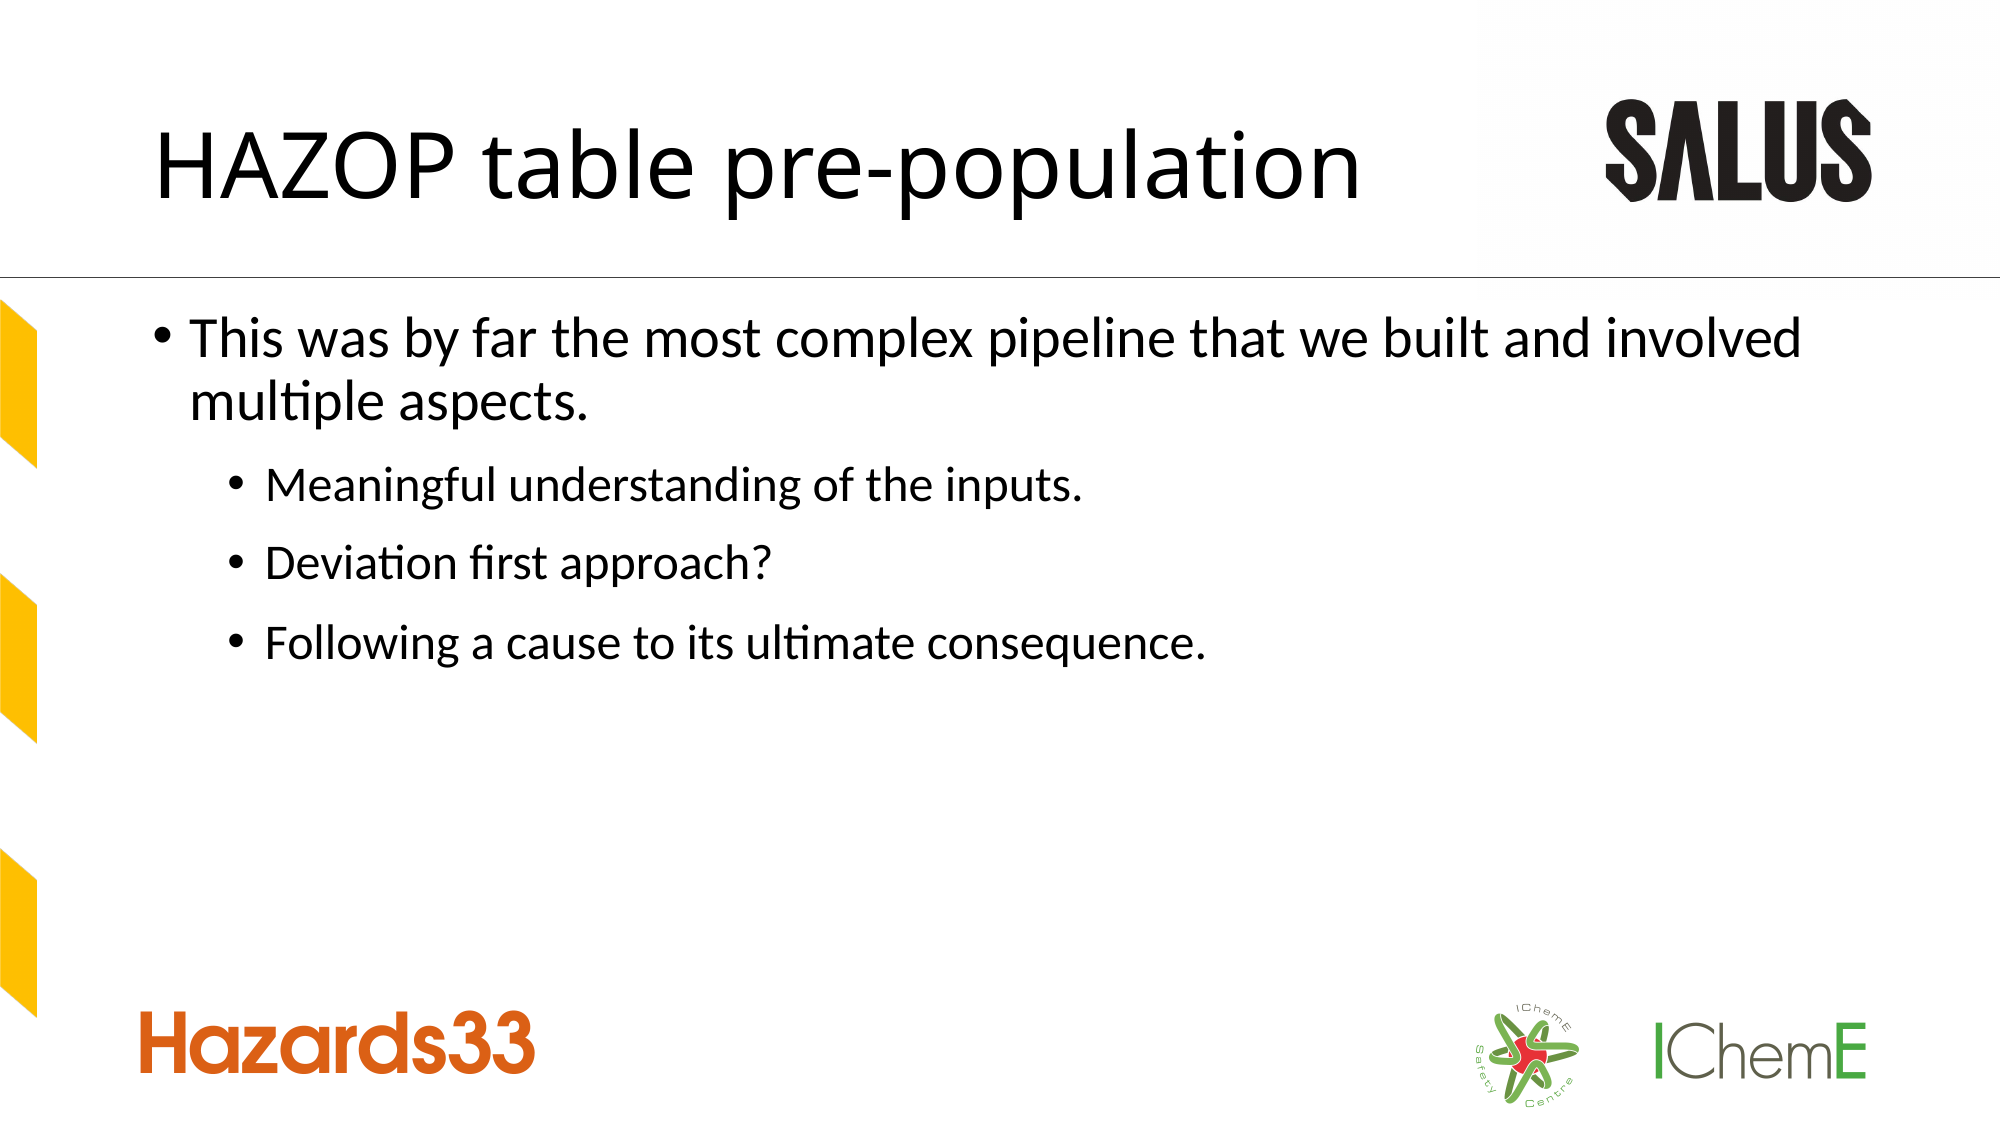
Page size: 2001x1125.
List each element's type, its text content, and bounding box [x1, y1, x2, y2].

picture [0, 278, 2000, 1125]
picture [0, 0, 2000, 277]
title HAZOP table pre-population [137, 59, 1477, 277]
list This was by far the most complex pipeline that we built and involved multiple aspects. Meaningful understanding of the inputs. Deviation first approach? Following a cause to its ultimate consequence. [137, 299, 1863, 1014]
